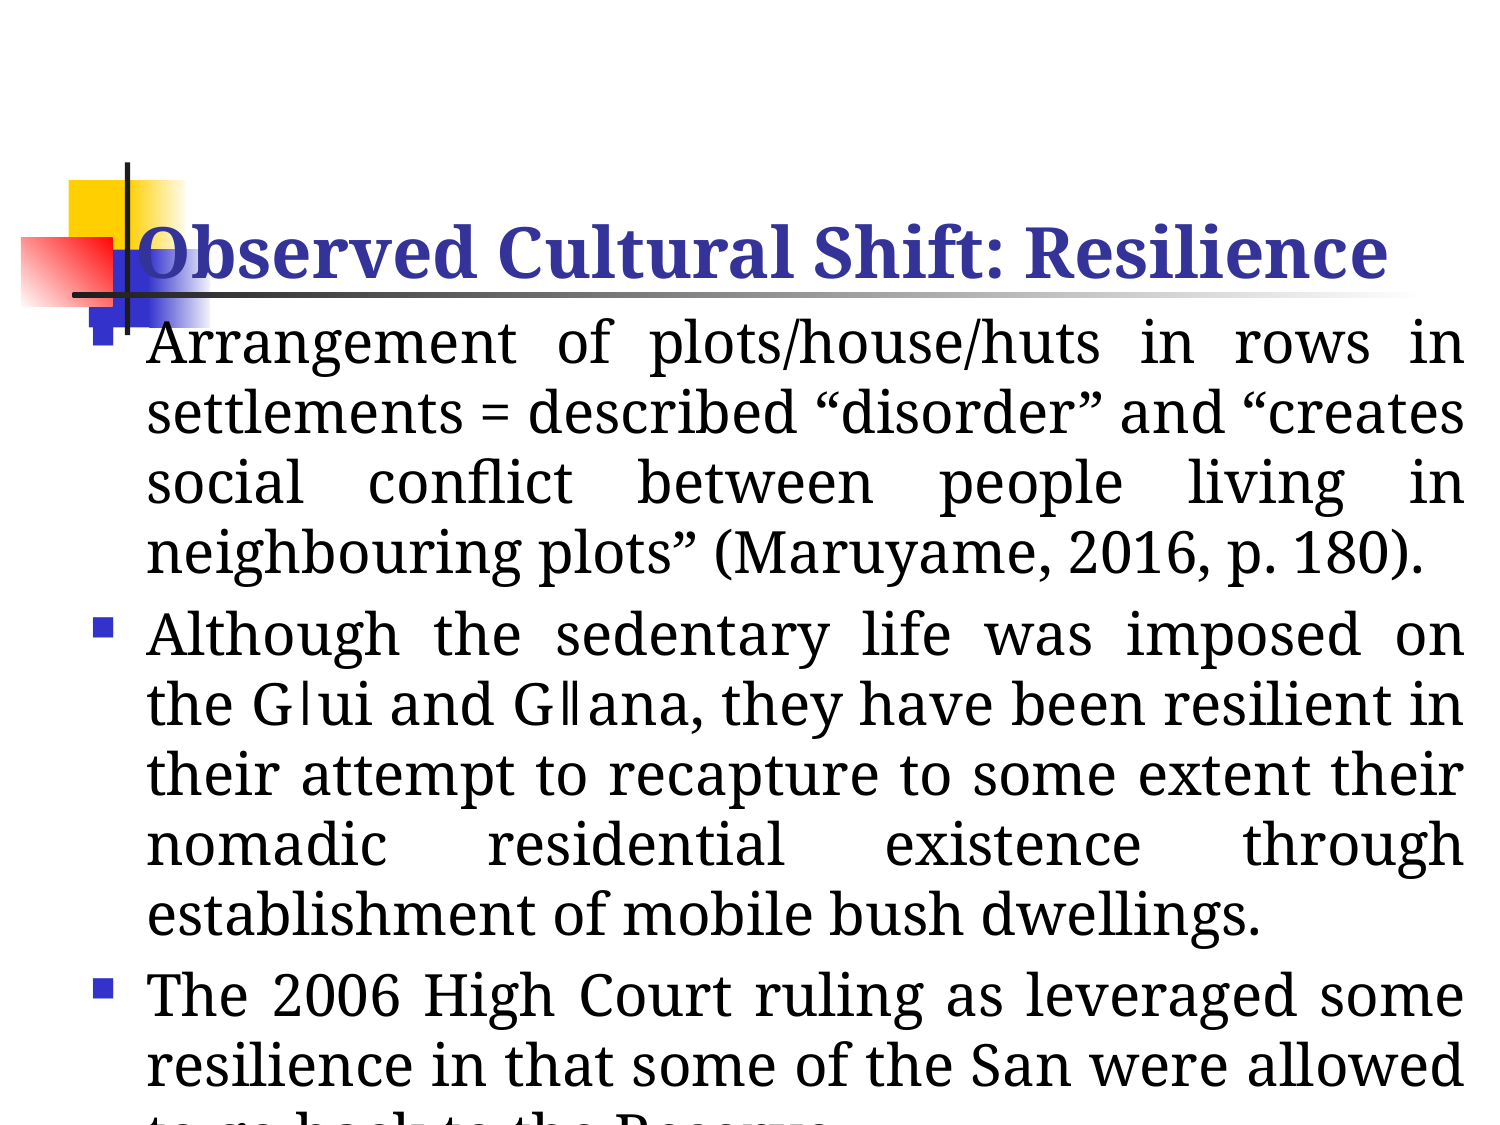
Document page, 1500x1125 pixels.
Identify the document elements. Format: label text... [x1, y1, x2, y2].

title Observed Cultural Shift: Resilience [120, 162, 1425, 297]
list Arrangement of plots/house/huts in rows in settlements = described “disorder” and “creates social conflict between people living in neighbouring plots” (Maruyame, 2016, p. 180). Although the sedentary life was imposed on the Gǀui and Gǁana, they have been resilient in their attempt to recapture to some extent their nomadic residential existence through establishment of mobile bush dwellings. The 2006 High Court ruling as leveraged some resilience in that some of the San were allowed to go back to the Reserve. [75, 297, 1482, 1125]
